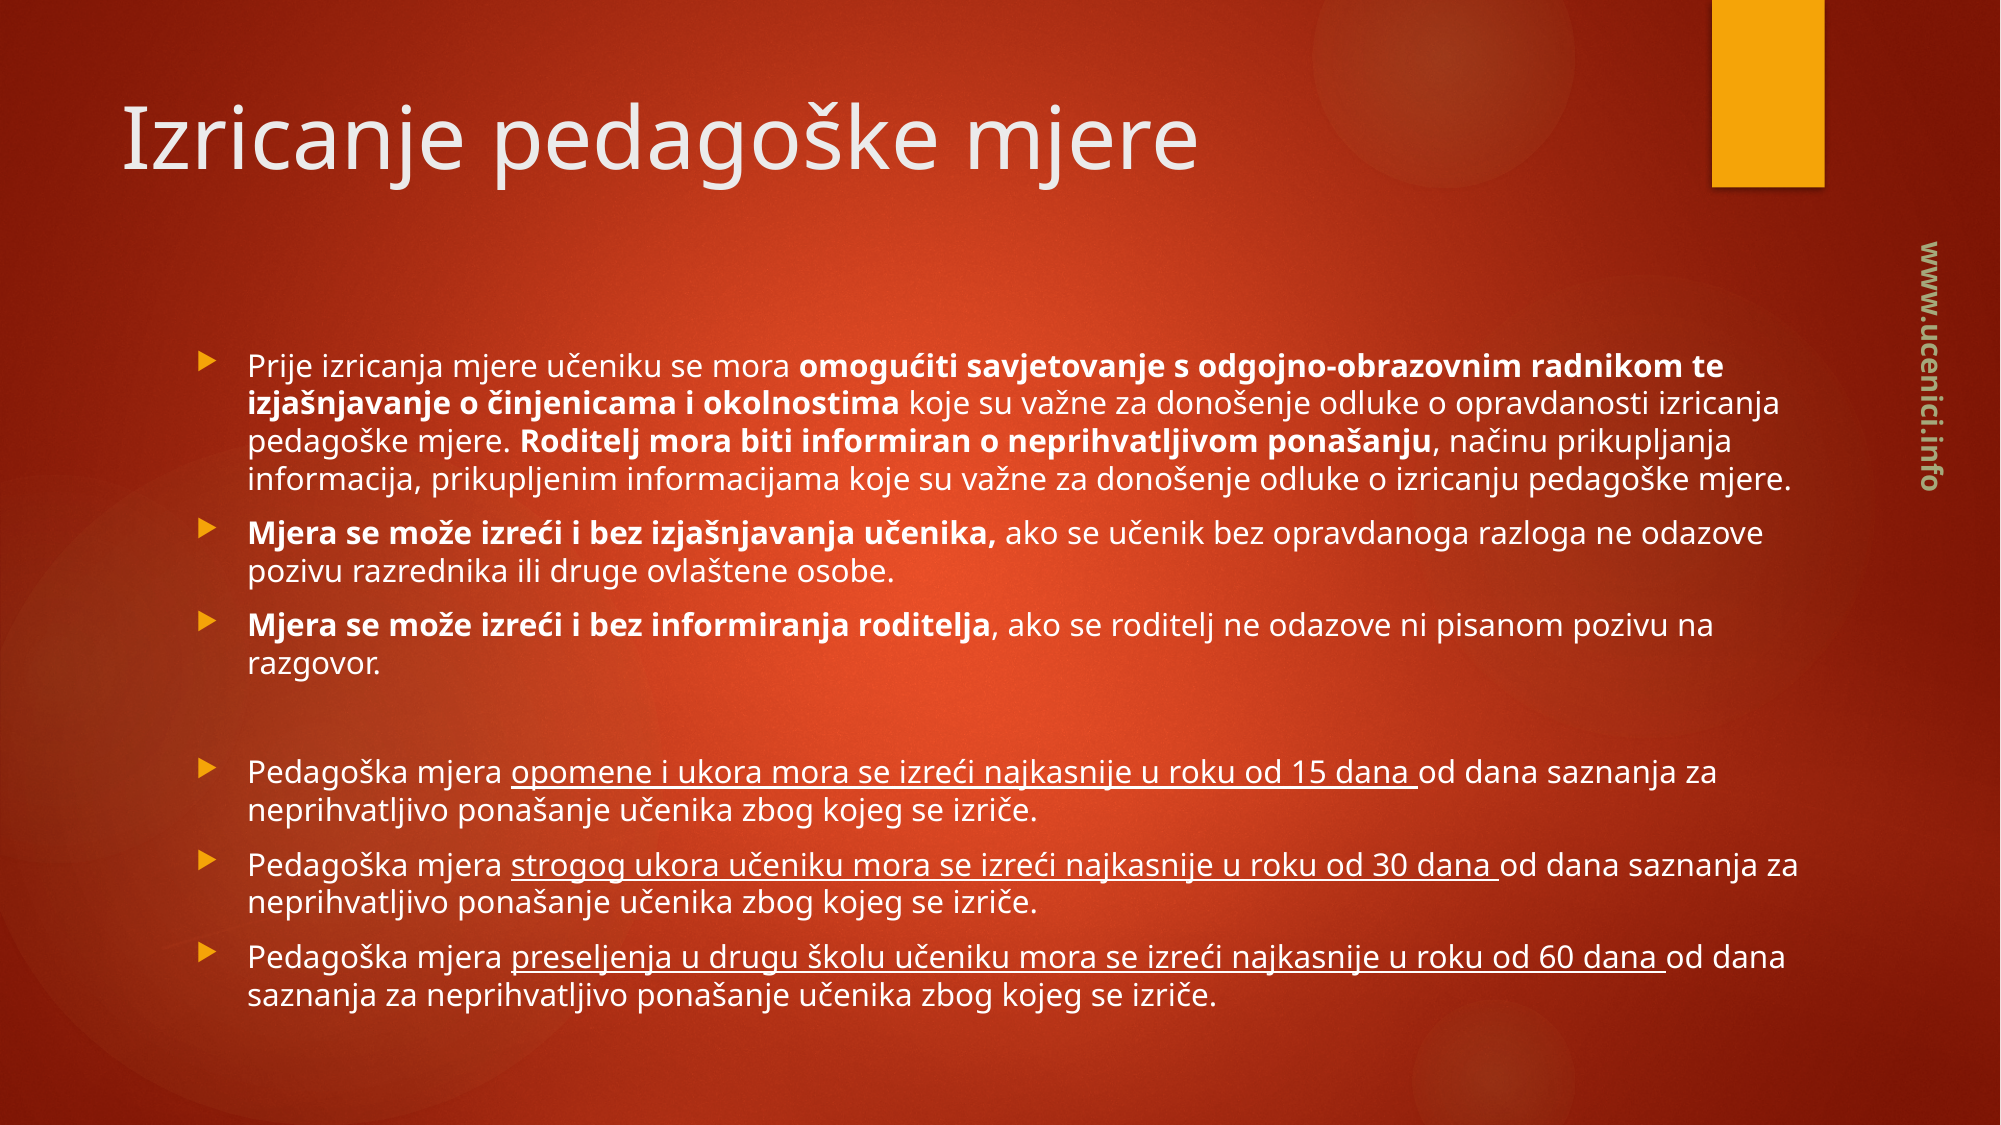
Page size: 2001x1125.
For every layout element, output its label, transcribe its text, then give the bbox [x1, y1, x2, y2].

footer www.ucenici.info [1908, 226, 1959, 860]
list Prije izricanja mjere učeniku se mora omogućiti savjetovanje s odgojno-obrazovnim radnikom te izjašnjavanje o činjenicama i okolnostima koje su važne za donošenje odluke o opravdanosti izricanja pedagoške mjere. Roditelj mora biti informiran o neprihvatljivom ponašanju, načinu prikupljanja informacija, prikupljenim informacijama koje su važne za donošenje odluke o izricanju pedagoške mjere. Mjera se može izreći i bez izjašnjavanja učenika, ako se učenik bez opravdanoga razloga ne odazove pozivu razrednika ili druge ovlaštene osobe. Mjera se može izreći i bez informiranja roditelja, ako se roditelj ne odazove ni pisanom pozivu na razgovor. Pedagoška mjera opomene i ukora mora se izreći najkasnije u roku od 15 dana od dana saznanja za neprihvatljivo ponašanje učenika zbog kojeg se izriče. Pedagoška mjera strogog ukora učeniku mora se izreći najkasnije u roku od 30 dana od dana saznanja za neprihvatljivo ponašanje učenika zbog kojeg se izriče. Pedagoška mjera preseljenja u drugu školu učeniku mora se izreći najkasnije u roku od 60 dana od dana saznanja za neprihvatljivo ponašanje učenika zbog kojeg se izriče. [180, 337, 1851, 1027]
title Izricanje pedagoške mjere [105, 73, 1649, 305]
